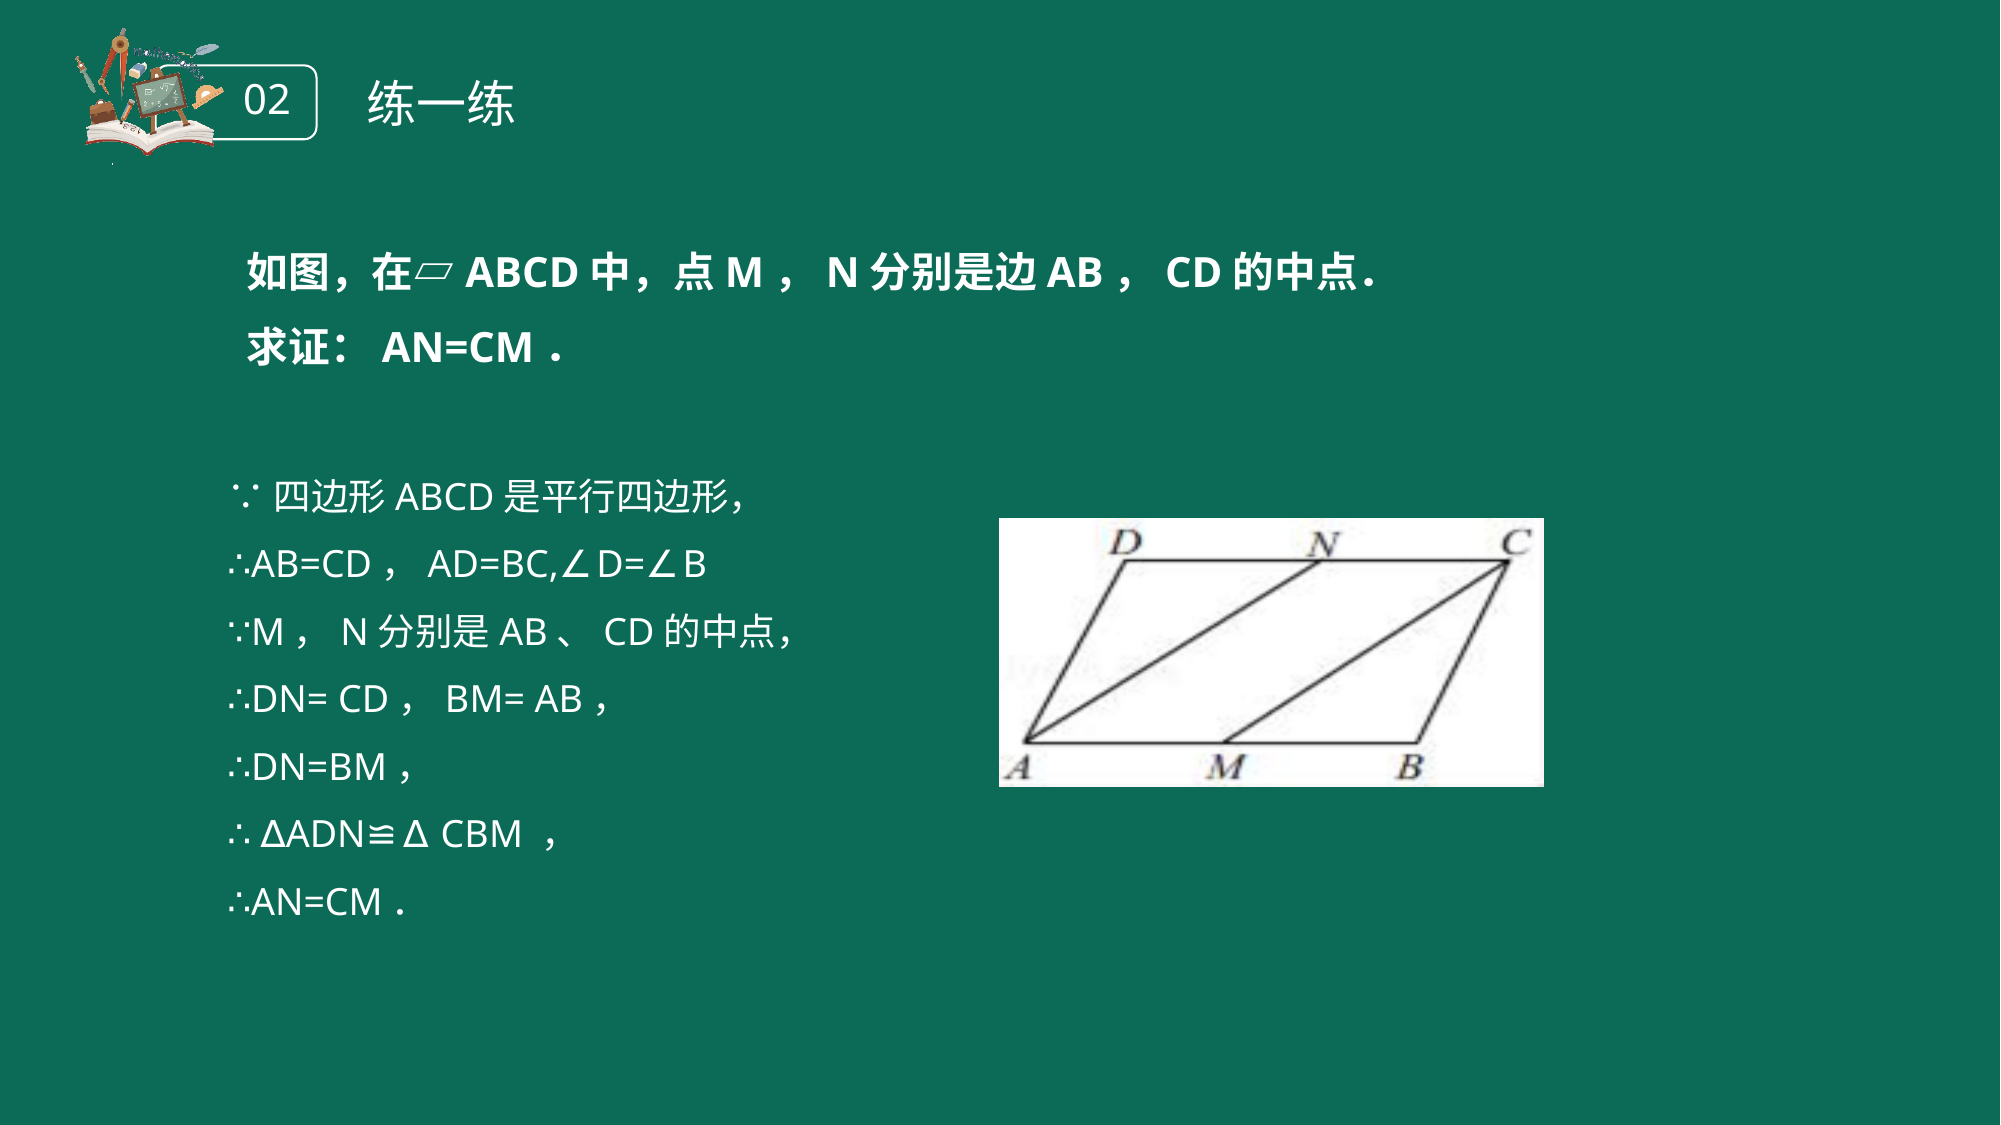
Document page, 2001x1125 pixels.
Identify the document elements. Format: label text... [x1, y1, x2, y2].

text_box 如图，在▱ABCD中，点M，N分别是边AB，CD的中点． 求证：AN=CM． [231, 212, 1451, 378]
picture [999, 518, 1544, 787]
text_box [64, 28, 659, 177]
